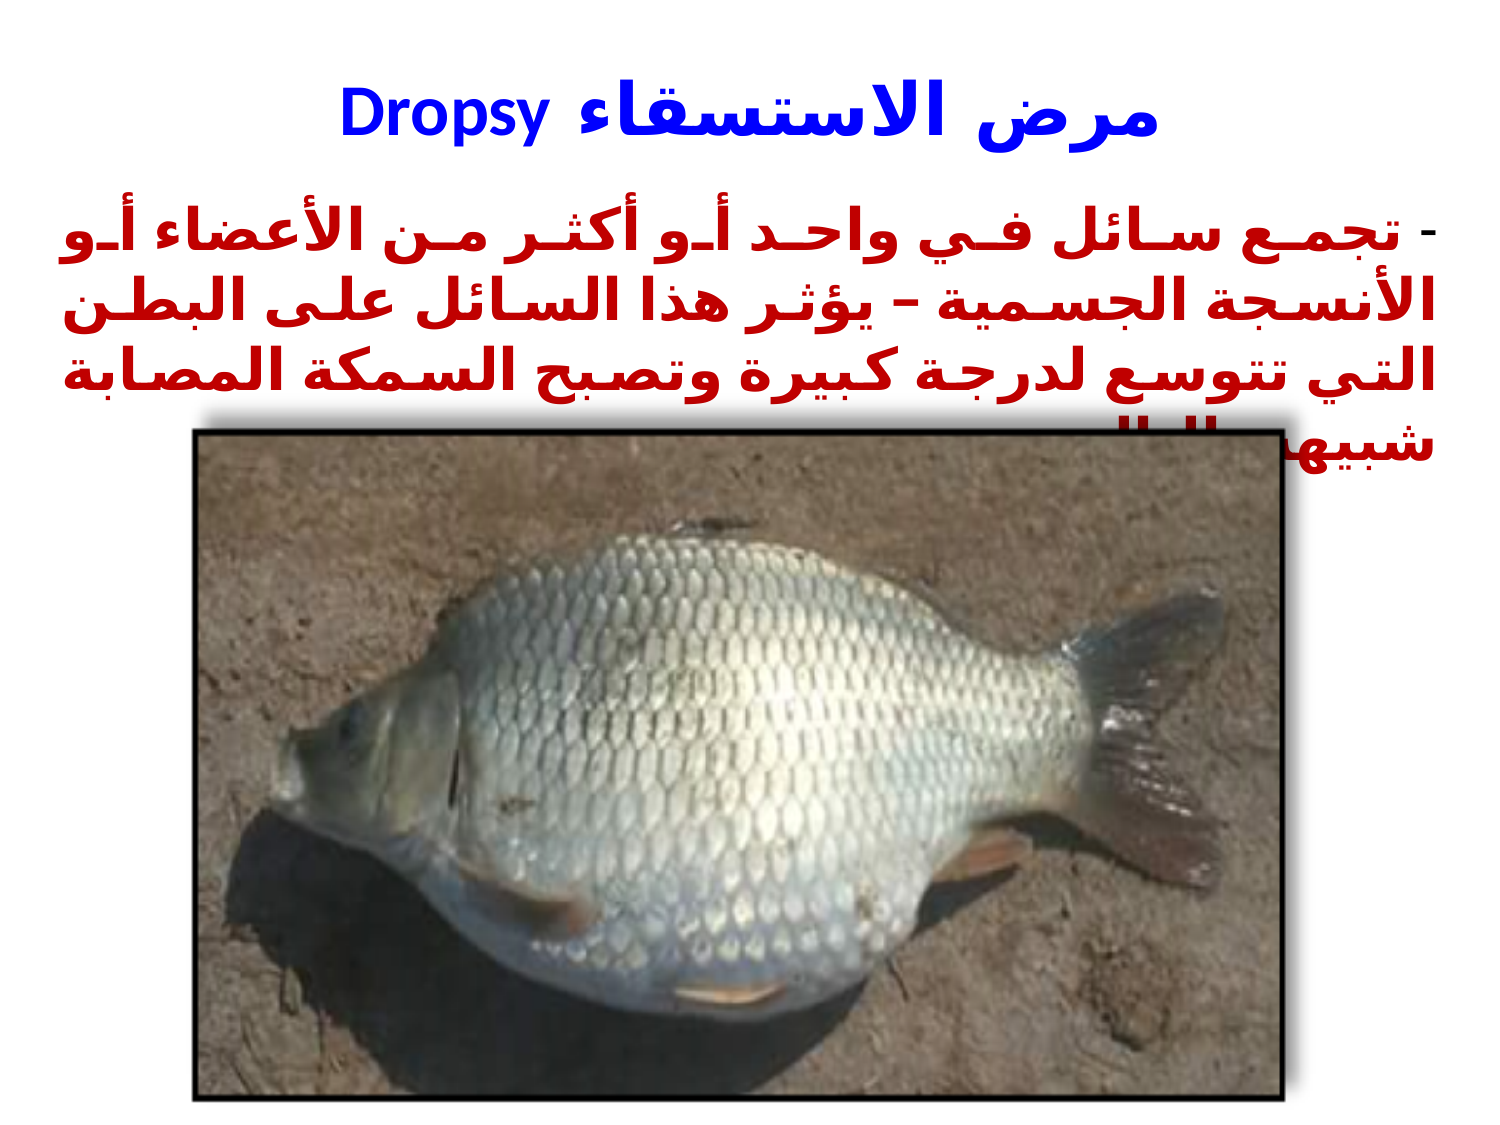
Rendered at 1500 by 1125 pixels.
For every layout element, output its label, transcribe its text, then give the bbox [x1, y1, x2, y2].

title مرض الاستسقاء Dropsy [24, 12, 1454, 200]
picture [183, 180, 1318, 1125]
text_box - تجمع سائل في واحد أو أكثر من الأعضاء أو الأنسجة الجسمية – يؤثر هذا السائل على البطن التي تتوسع لدرجة كبيرة وتصبح السمكة المصابة شبيهة بالبالونة. [1115, 185, 1454, 563]
text_box - تجمع سائل في واحد أو أكثر من الأعضاء أو الأنسجة الجسمية – يؤثر هذا السائل على البطن التي تتوسع لدرجة كبيرة وتصبح السمكة المصابة شبيهة بالبالونة. [46, 185, 382, 563]
